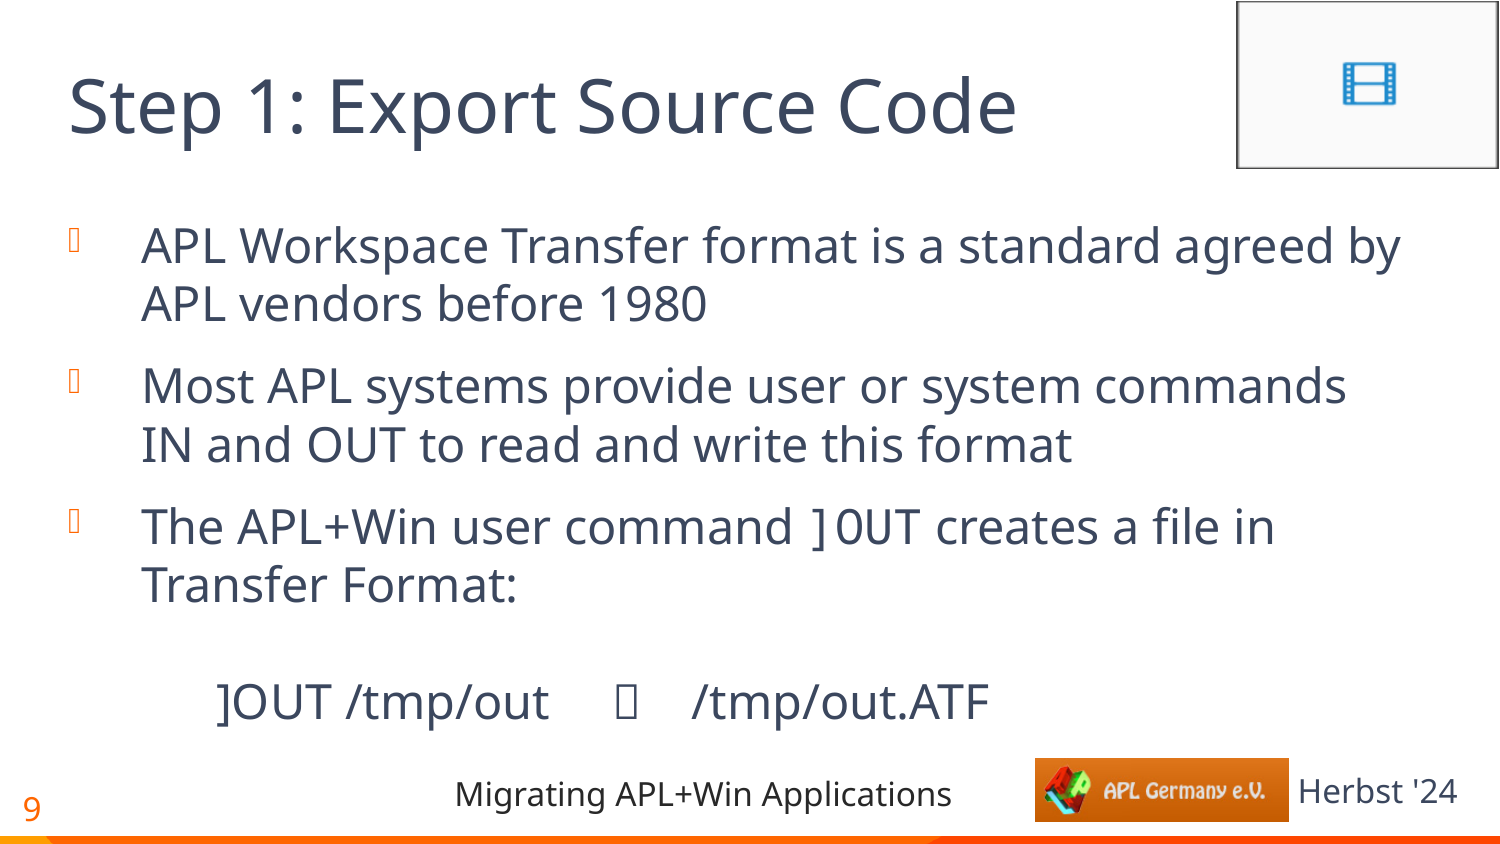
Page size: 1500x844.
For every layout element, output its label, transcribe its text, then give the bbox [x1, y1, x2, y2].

picture [1035, 758, 1289, 822]
list APL Workspace Transfer format is a standard agreed by APL vendors before 1980 Most APL systems provide user or system commands IN and OUT to read and write this format The APL+Win user command ]OUT creates a file in Transfer Format: ]OUT /tmp/out  /tmp/out.ATF [53, 207, 1421, 740]
picture [0, 836, 1500, 844]
title Step 1: Export Source Code [53, 43, 1209, 157]
